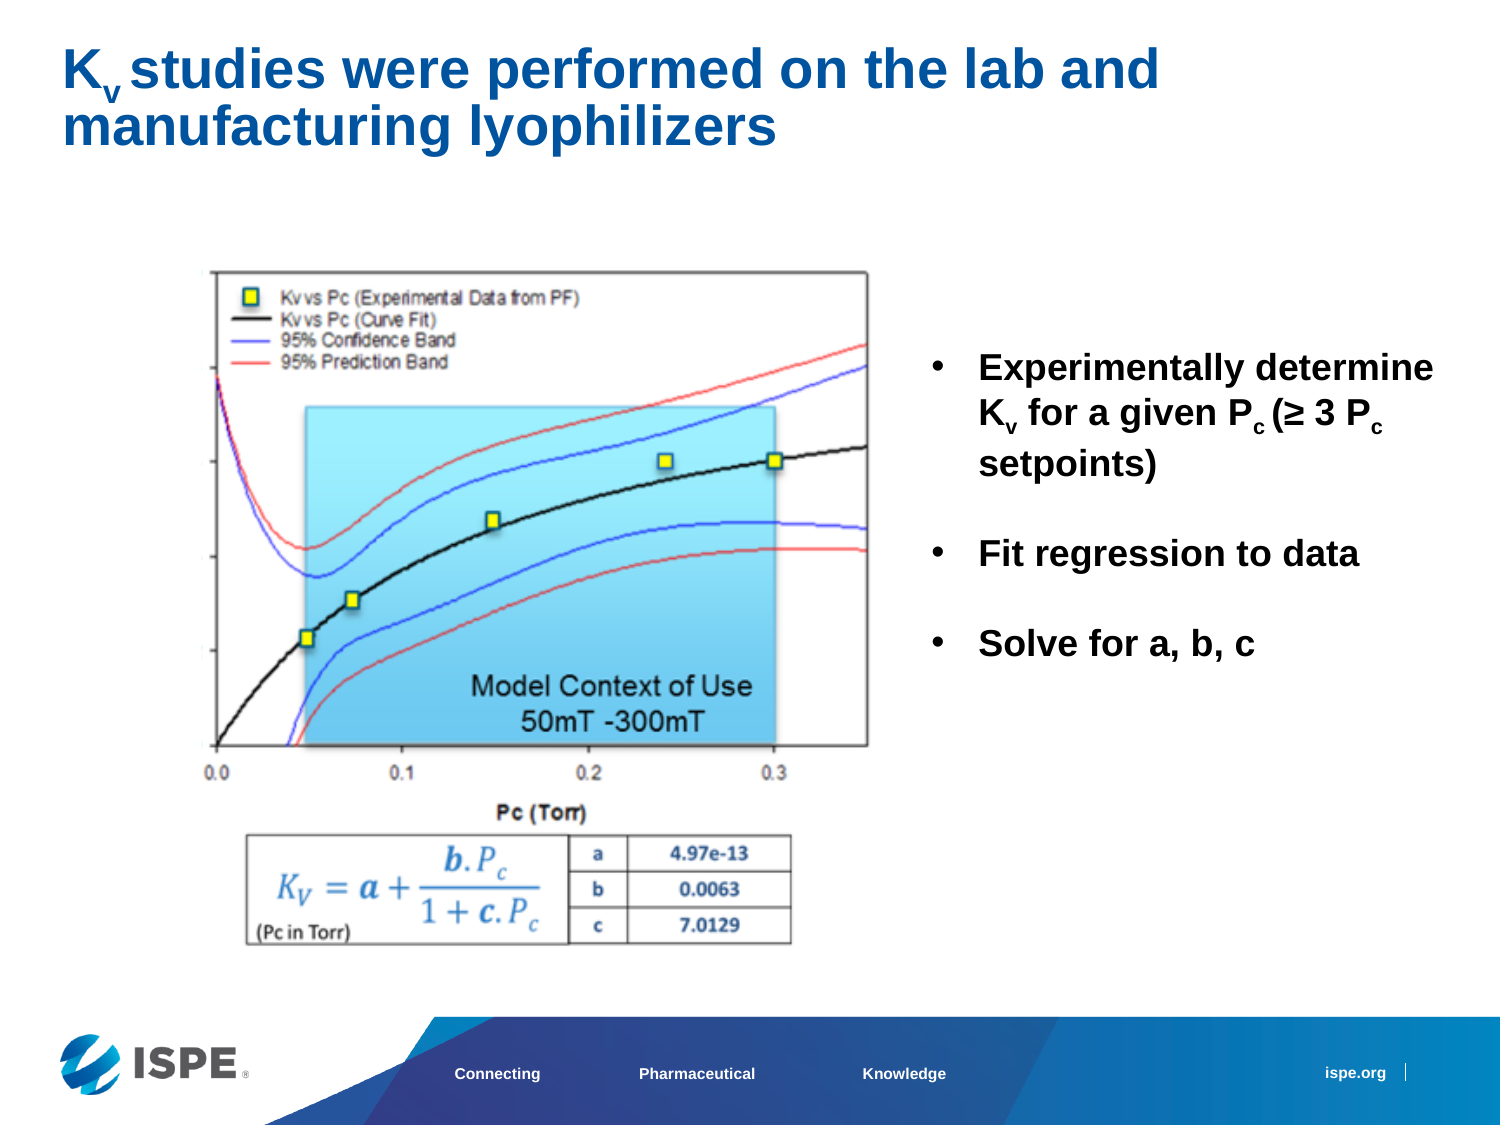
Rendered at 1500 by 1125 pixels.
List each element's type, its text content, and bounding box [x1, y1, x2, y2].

text_box Experimentally determine Kv for a given Pc (≥ 3 Pc setpoints) Fit regression to data Solve for a, b, c [916, 335, 1461, 807]
list Kv studies were performed on the lab and manufacturing lyophilizers [62, 62, 1341, 218]
picture [0, 0, 1500, 1125]
